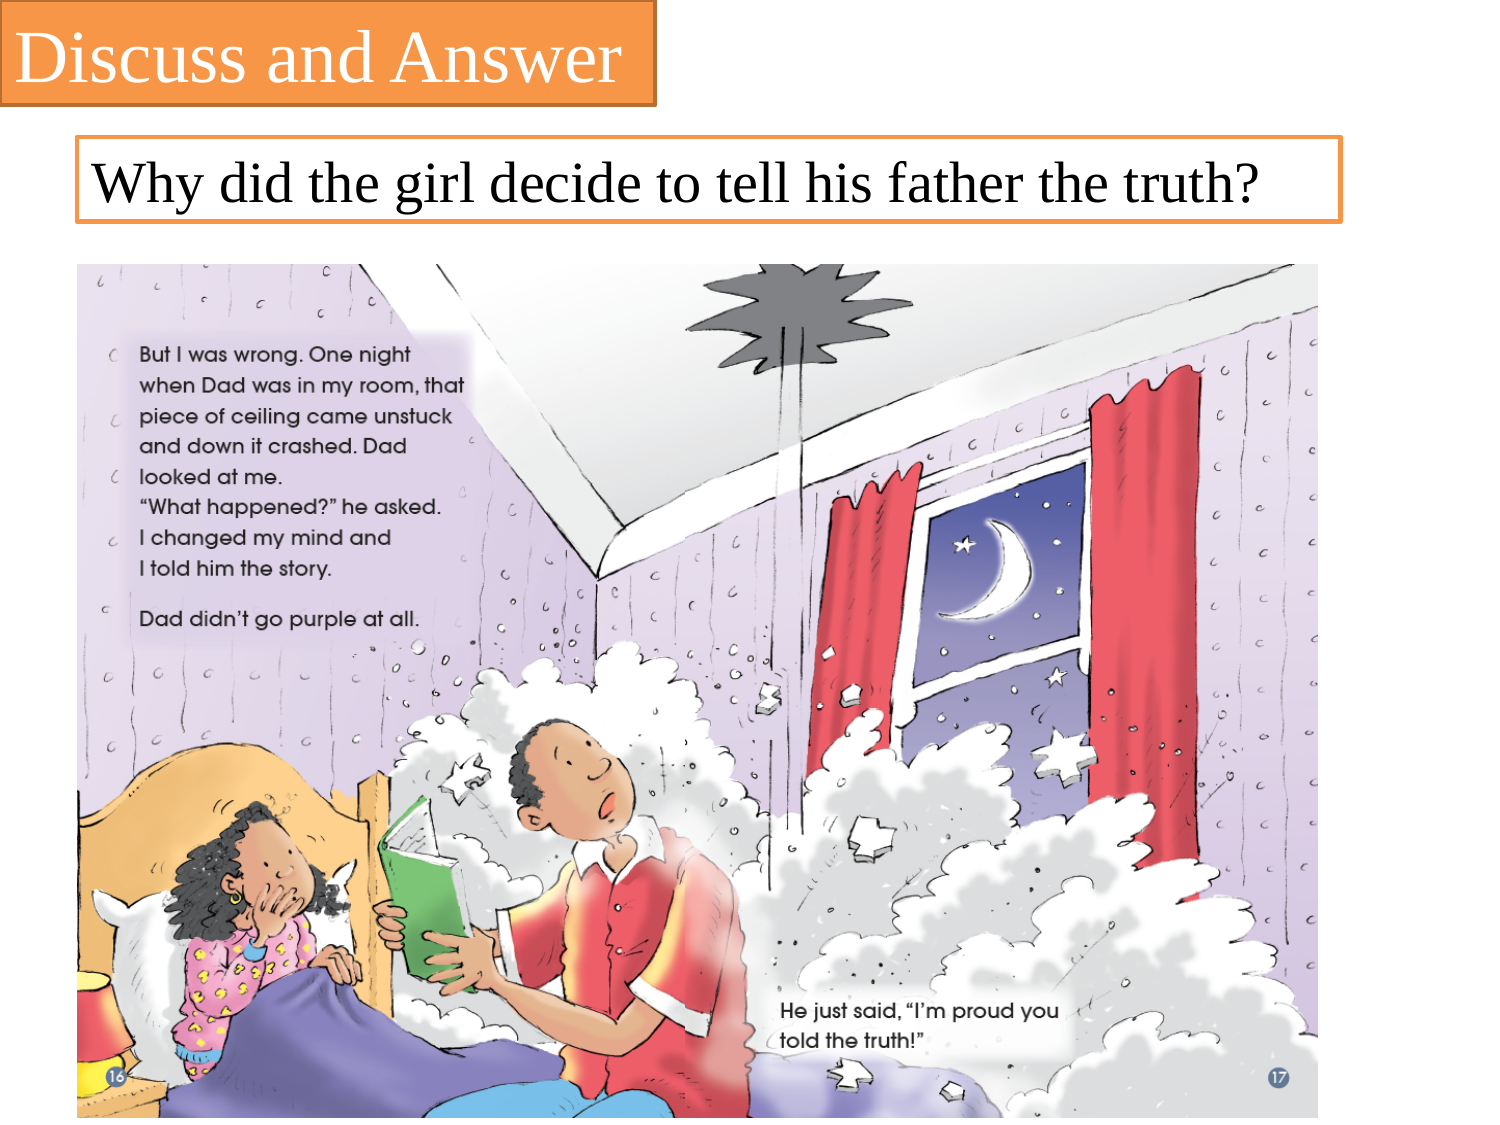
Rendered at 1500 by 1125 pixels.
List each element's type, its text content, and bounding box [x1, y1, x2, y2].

text_box Why did the girl decide to tell his father the truth? [75, 135, 1343, 224]
text_box Discuss and Answer [0, 0, 657, 107]
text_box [76, 264, 1318, 1118]
